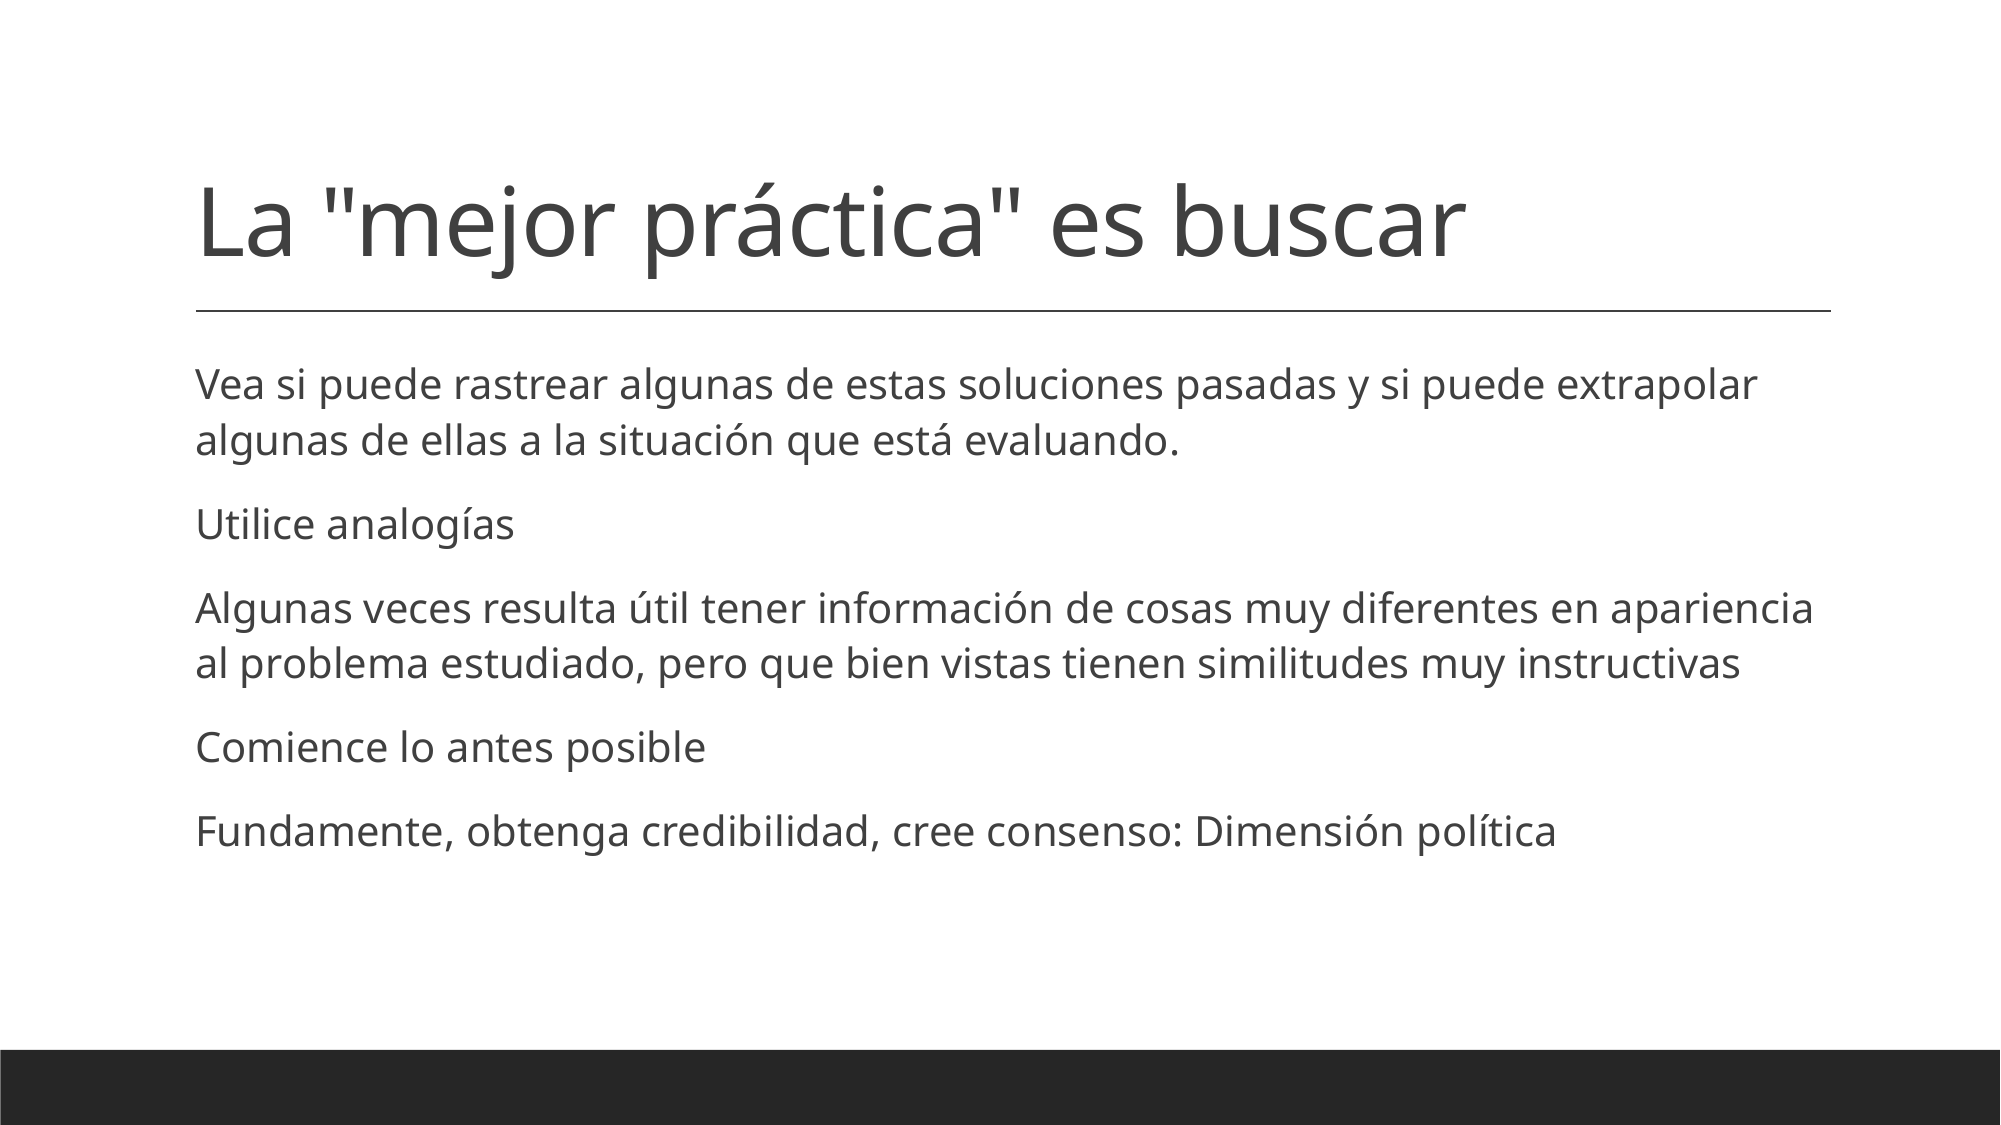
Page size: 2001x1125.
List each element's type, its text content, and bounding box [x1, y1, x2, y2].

title La "mejor práctica" es buscar [180, 47, 1830, 285]
list Vea si puede rastrear algunas de estas soluciones pasadas y si puede extrapolar algunas de ellas a la situación que está evaluando. Utilice analogías Algunas veces resulta útil tener información de cosas muy diferentes en apariencia al problema estudiado, pero que bien vistas tienen similitudes muy instructivas Comience lo antes posible Fundamente, obtenga credibilidad, cree consenso: Dimensión política [180, 345, 1830, 963]
